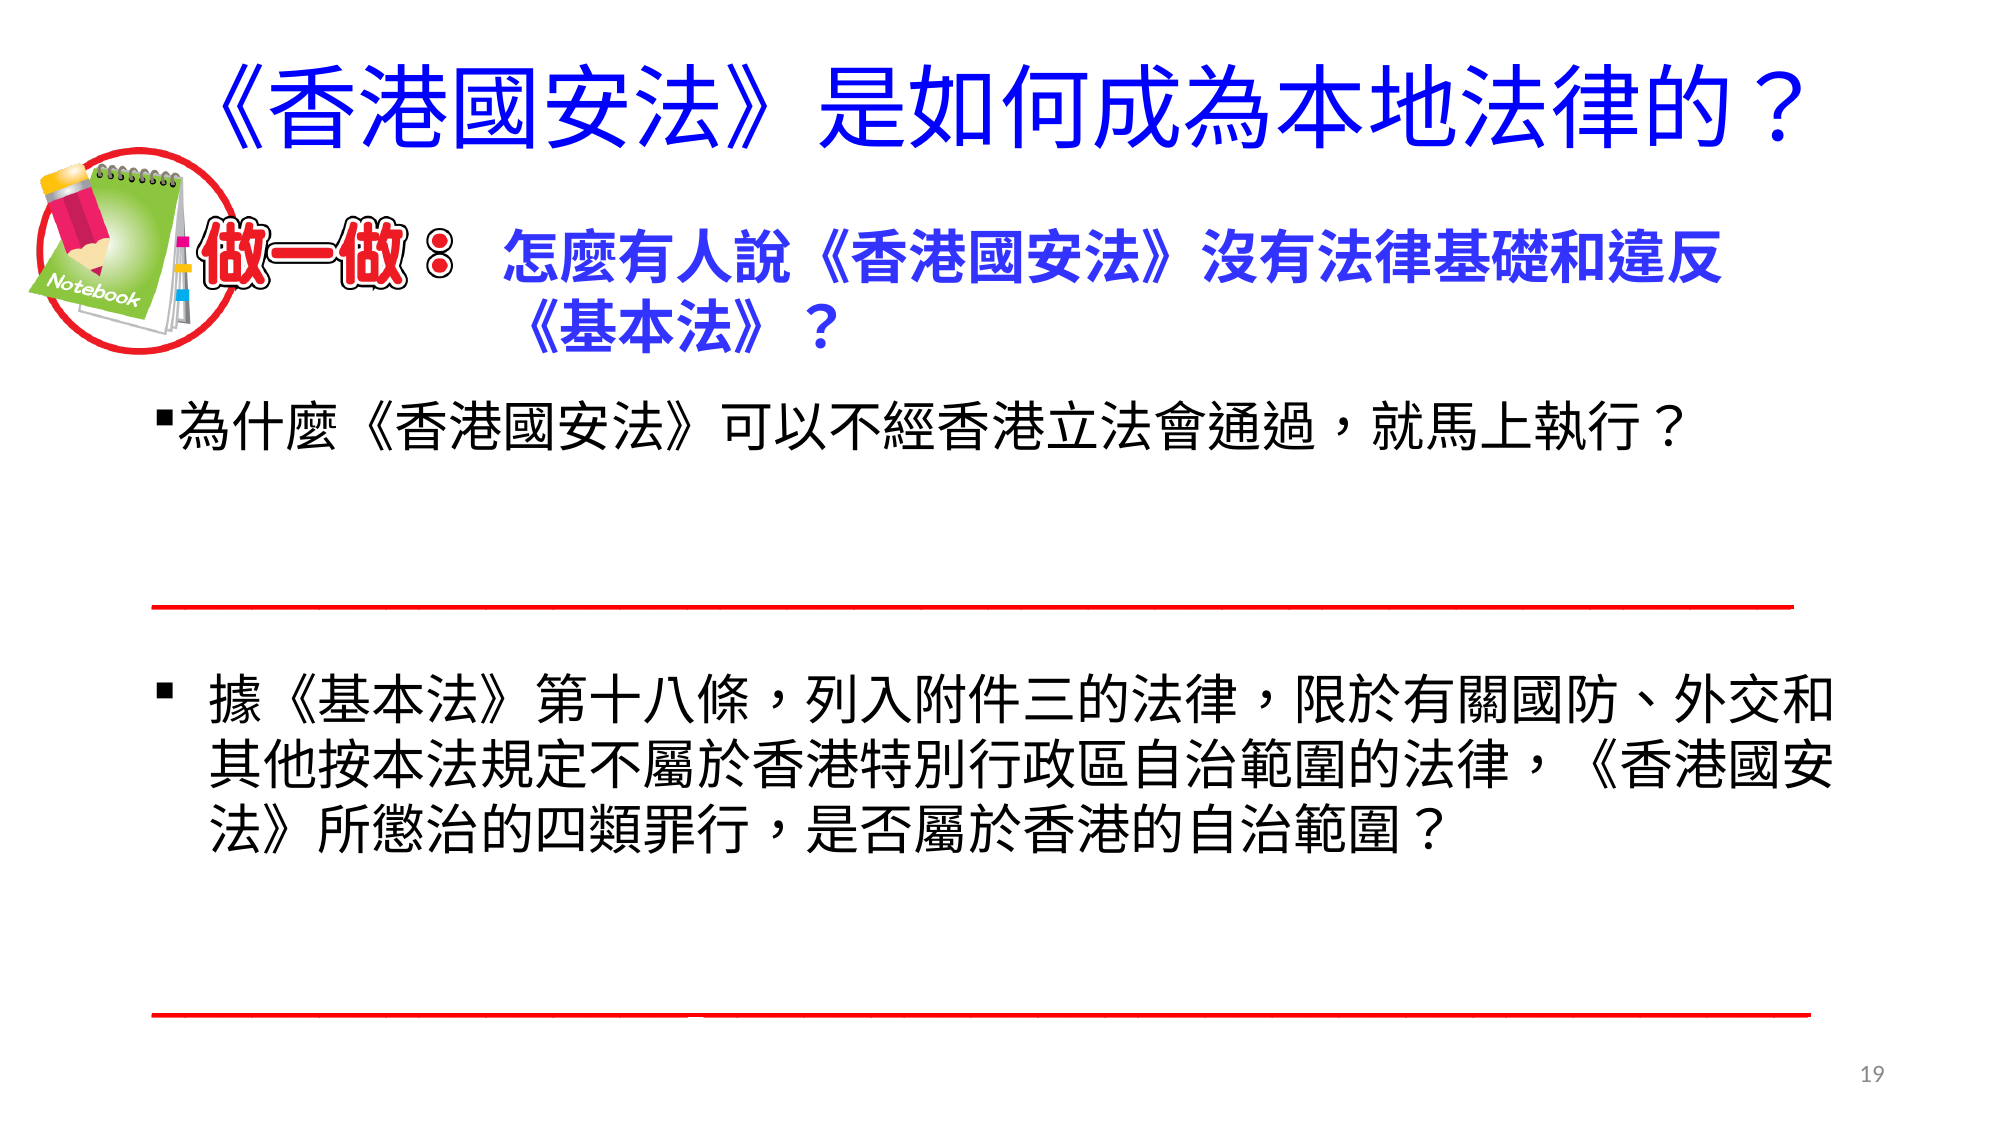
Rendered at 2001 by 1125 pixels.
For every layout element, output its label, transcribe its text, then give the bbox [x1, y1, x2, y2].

slide_number 19 [1433, 1042, 1900, 1103]
picture [28, 147, 453, 356]
list 為什麼《香港國安法》可以不經香港立法會通過，就馬上執行？ _________________________________________________ 據《基本法》第十八條，列入附件三的法律，限於有關國防、外交和其他按本法規定不屬於香港特別行政區自治範圍的法律，《香港國安法》所懲治的四類罪行，是否屬於香港的自治範圍？ ________________ _________________________________ [137, 384, 1863, 1066]
title 《香港國安法》是如何成為本地法律的？ [99, 10, 1900, 199]
text_box 怎麼有人說《香港國安法》沒有法律基礎和違反《基本法》？ [486, 213, 1825, 368]
